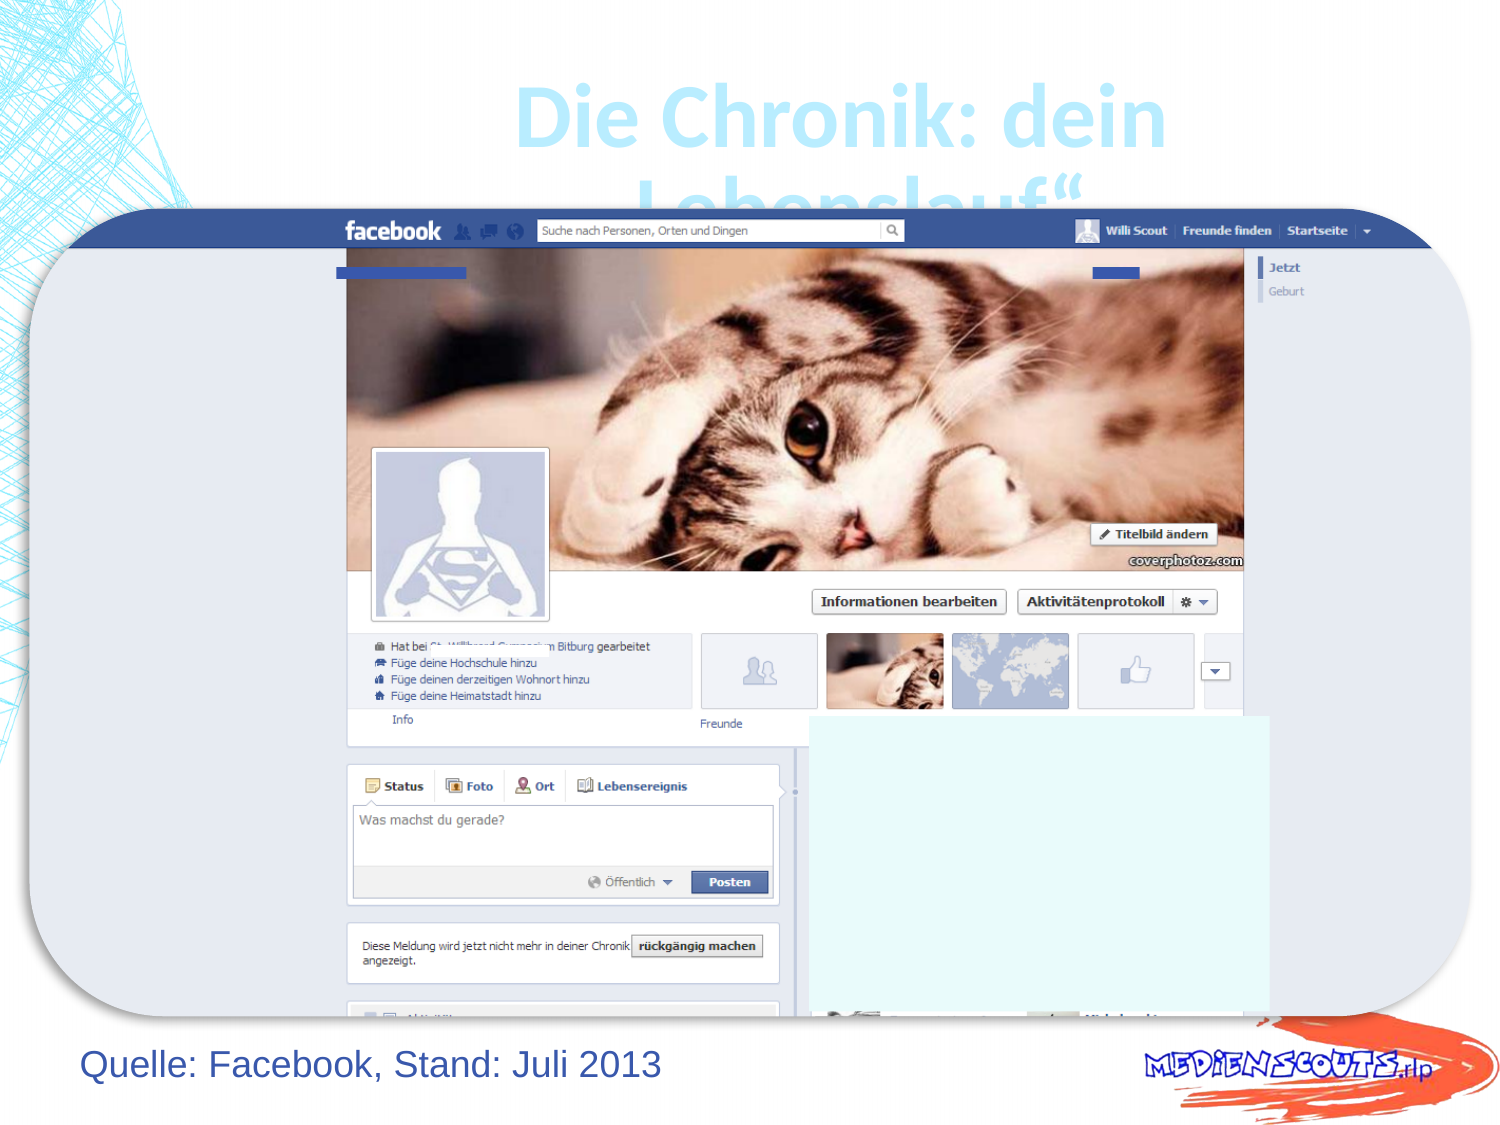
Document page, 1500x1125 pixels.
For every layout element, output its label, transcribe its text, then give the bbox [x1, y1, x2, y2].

text_box Quelle: Facebook, Stand: Juli 2013 [64, 1017, 1075, 1093]
picture [0, 0, 1500, 1125]
title Die Chronik: dein „Lebenslauf“ [265, 54, 1419, 208]
